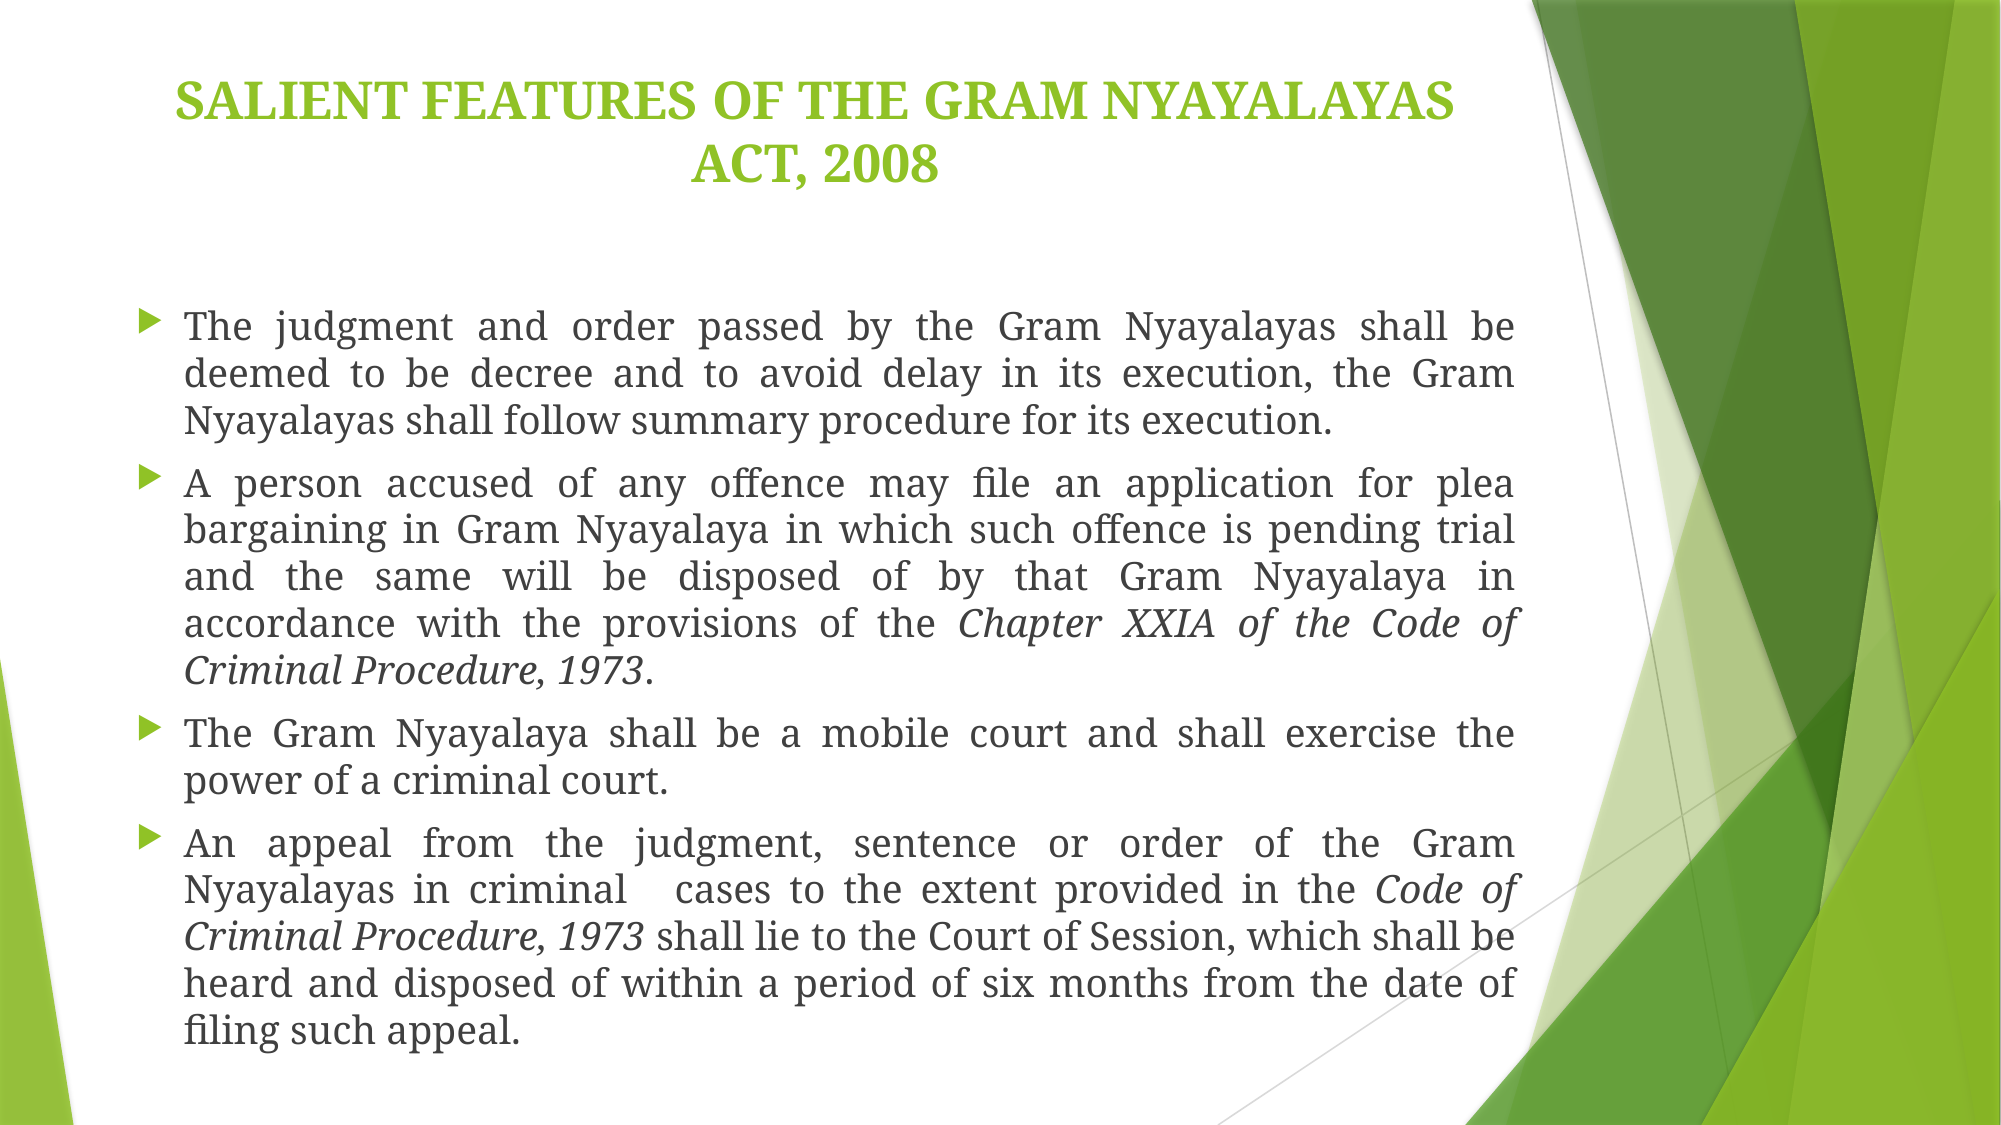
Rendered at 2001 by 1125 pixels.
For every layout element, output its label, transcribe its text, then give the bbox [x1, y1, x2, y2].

list The judgment and order passed by the Gram Nyayalayas shall be deemed to be decree and to avoid delay in its execution, the Gram Nyayalayas shall follow summary procedure for its execution. A person accused of any offence may file an application for plea bargaining in Gram Nyayalaya in which such offence is pending trial and the same will be disposed of by that Gram Nyayalaya in accordance with the provisions of the Chapter XXIA of the Code of Criminal Procedure, 1973. The Gram Nyayalaya shall be a mobile court and shall exercise the power of a criminal court. An appeal from the judgment, sentence or order of the Gram Nyayalayas in criminal cases to the extent provided in the Code of Criminal Procedure, 1973 shall lie to the Court of Session, which shall be heard and disposed of within a period of six months from the date of filing such appeal. [121, 294, 1532, 1062]
title SALIENT FEATURES OF THE GRAM NYAYALAYAS ACT, 2008 [111, 59, 1522, 253]
